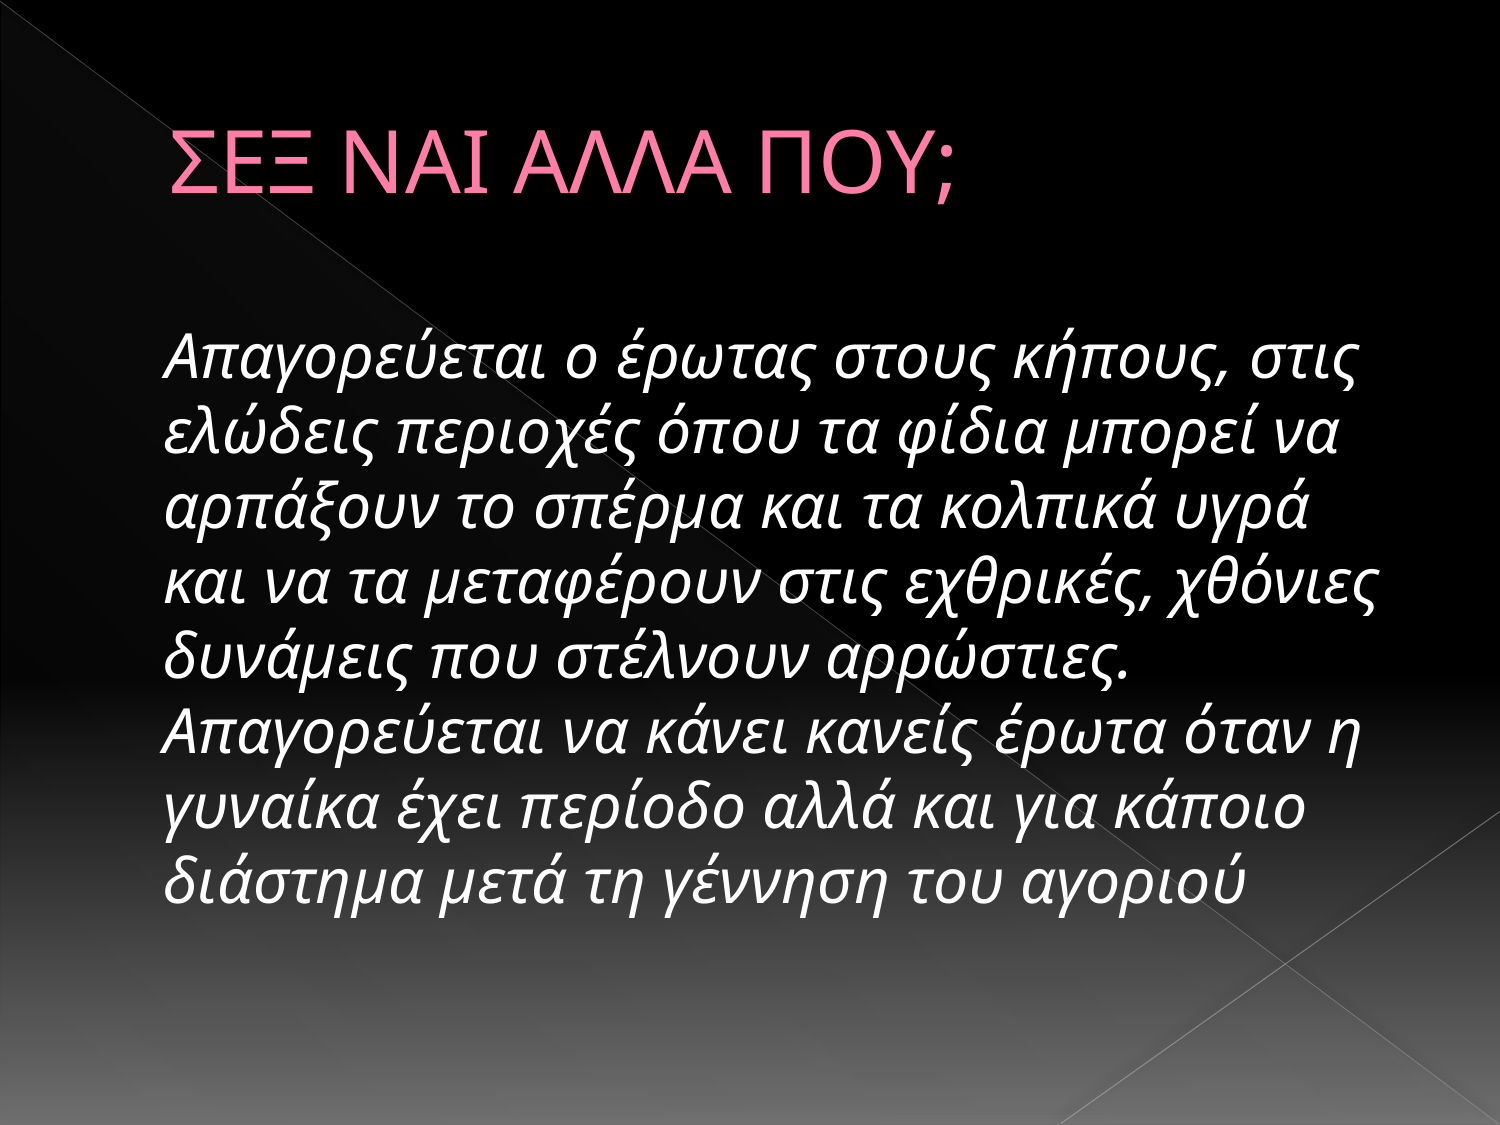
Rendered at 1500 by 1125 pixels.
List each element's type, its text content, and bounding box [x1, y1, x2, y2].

title ΣΕΞ ΝΑΙ ΑΛΛΑ ΠΟΥ; [75, 43, 1425, 274]
list Απαγορεύεται ο έρωτας στους κήπους, στις ελώδεις περιοχές όπου τα φίδια μπορεί να αρπάξουν το σπέρμα και τα κολπικά υγρά και να τα μεταφέρουν στις εχθρικές, χθόνιες δυνάμεις που στέλνουν αρρώστιες. Απαγορεύεται να κάνει κανείς έρωτα όταν η γυναίκα έχει περίοδο αλλά και για κάποιο διάστημα μετά τη γέννηση του αγοριού [75, 308, 1425, 1059]
